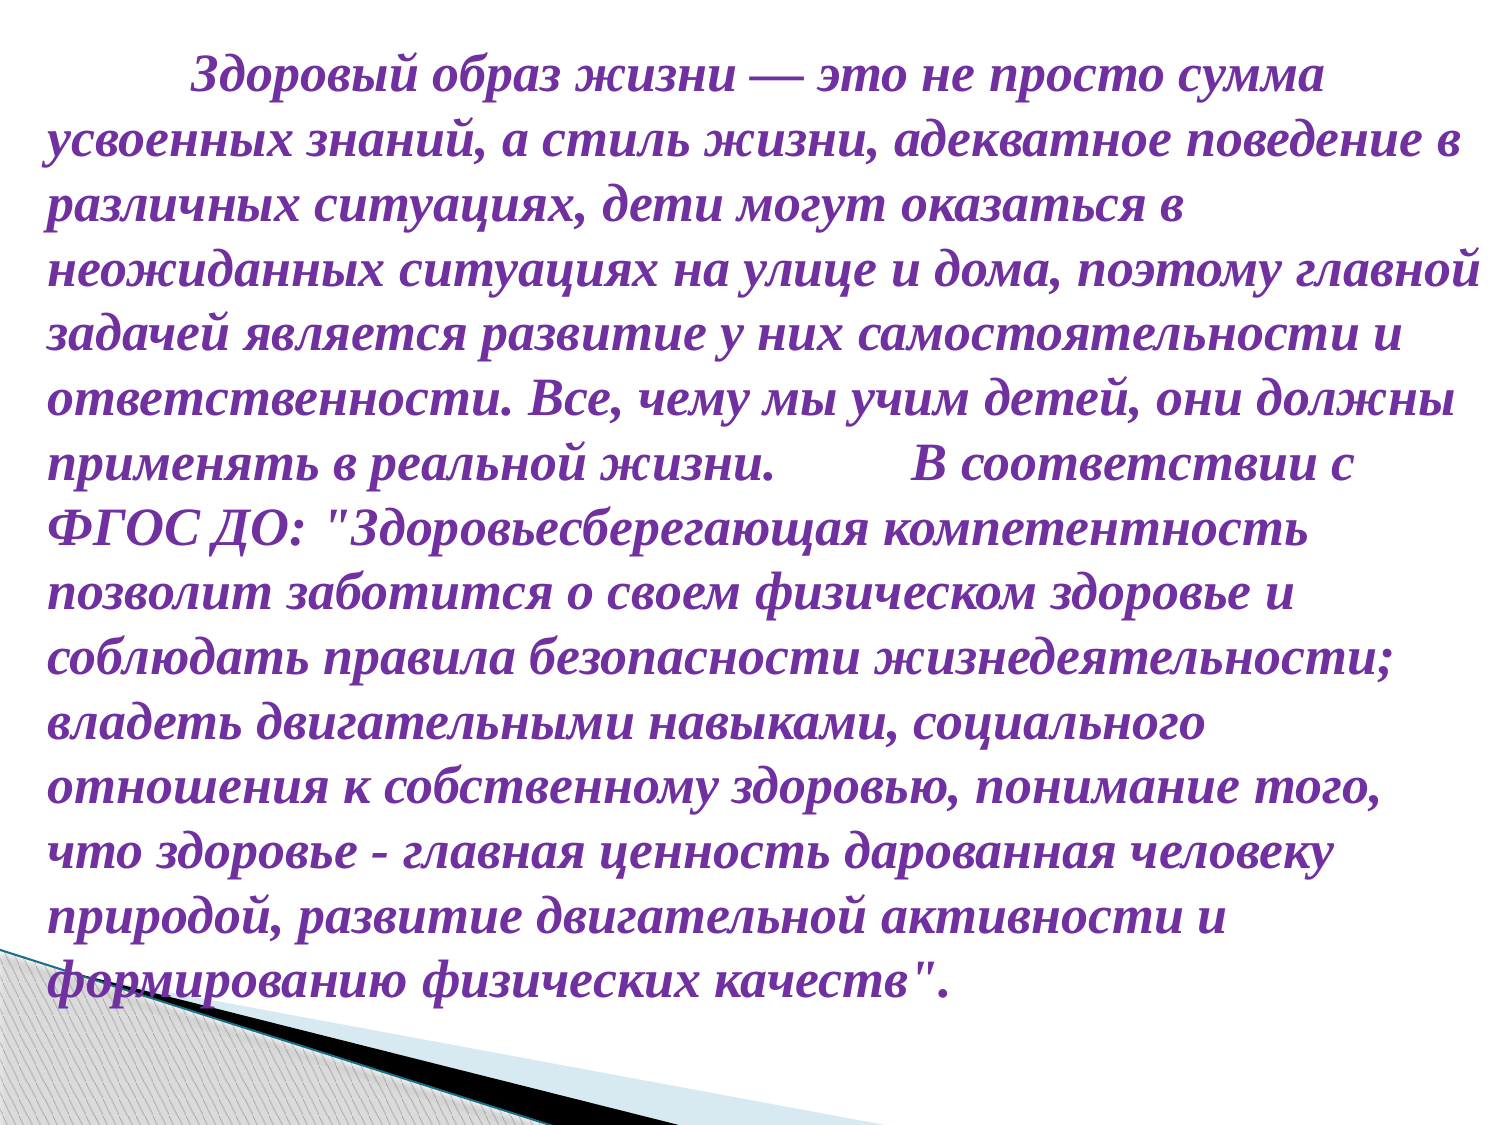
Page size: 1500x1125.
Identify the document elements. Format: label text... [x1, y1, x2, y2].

list Здоровый образ жизни — это не просто сумма усвоенных знаний, а стиль жизни, адекватное поведение в различных ситуациях, дети могут оказаться в неожиданных ситуациях на улице и дома, поэтому главной задачей является развитие у них самостоятельности и ответственности. Все, чему мы учим детей, они должны применять в реальной жизни. В соответствии с ФГОС ДО: "Здоровьесберегающая компетентность позволит заботится о своем физическом здоровье и соблюдать правила безопасности жизнедеятельности; владеть двигательными навыками, социального отношения к собственному здоровью, понимание того, что здоровье - главная ценность дарованная человеку природой, развитие двигательной активности и формированию физических качеств". [32, 30, 1500, 1041]
